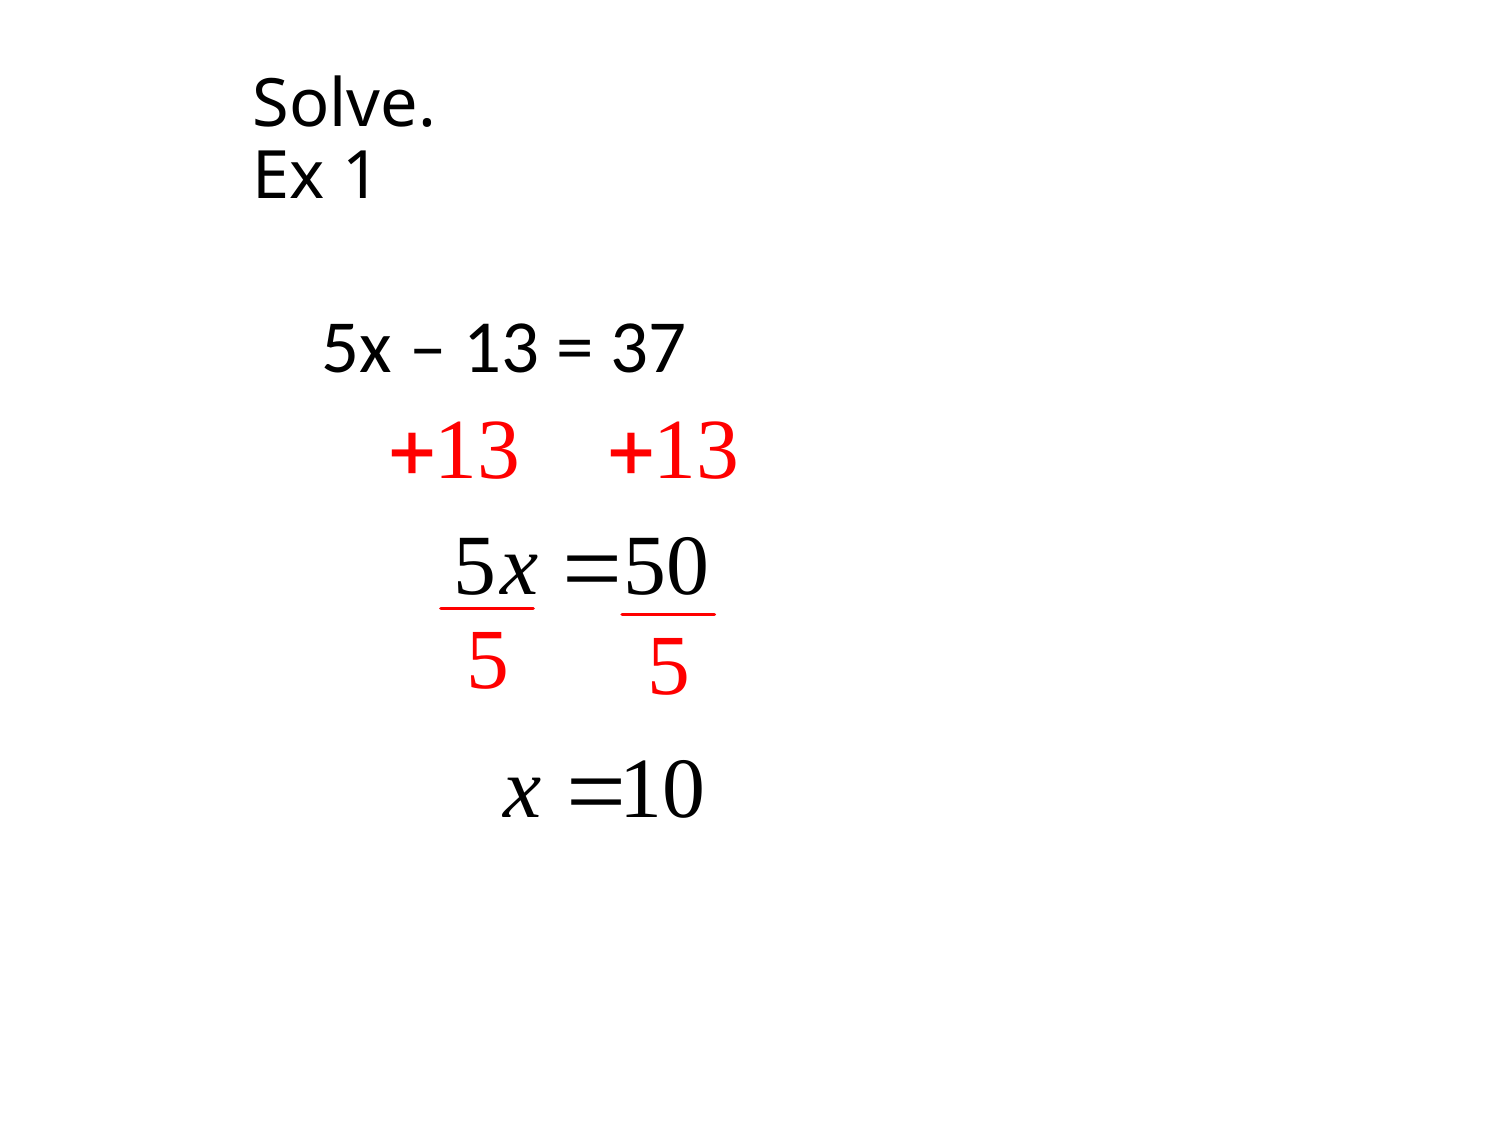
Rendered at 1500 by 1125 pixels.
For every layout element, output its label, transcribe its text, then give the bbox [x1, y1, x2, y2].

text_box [374, 399, 533, 500]
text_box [442, 515, 722, 616]
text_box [426, 588, 548, 710]
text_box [607, 594, 730, 716]
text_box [486, 738, 722, 839]
title Solve. Ex 1 [237, 47, 1438, 235]
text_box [593, 399, 751, 500]
list 5x – 13 = 37 [306, 300, 894, 976]
